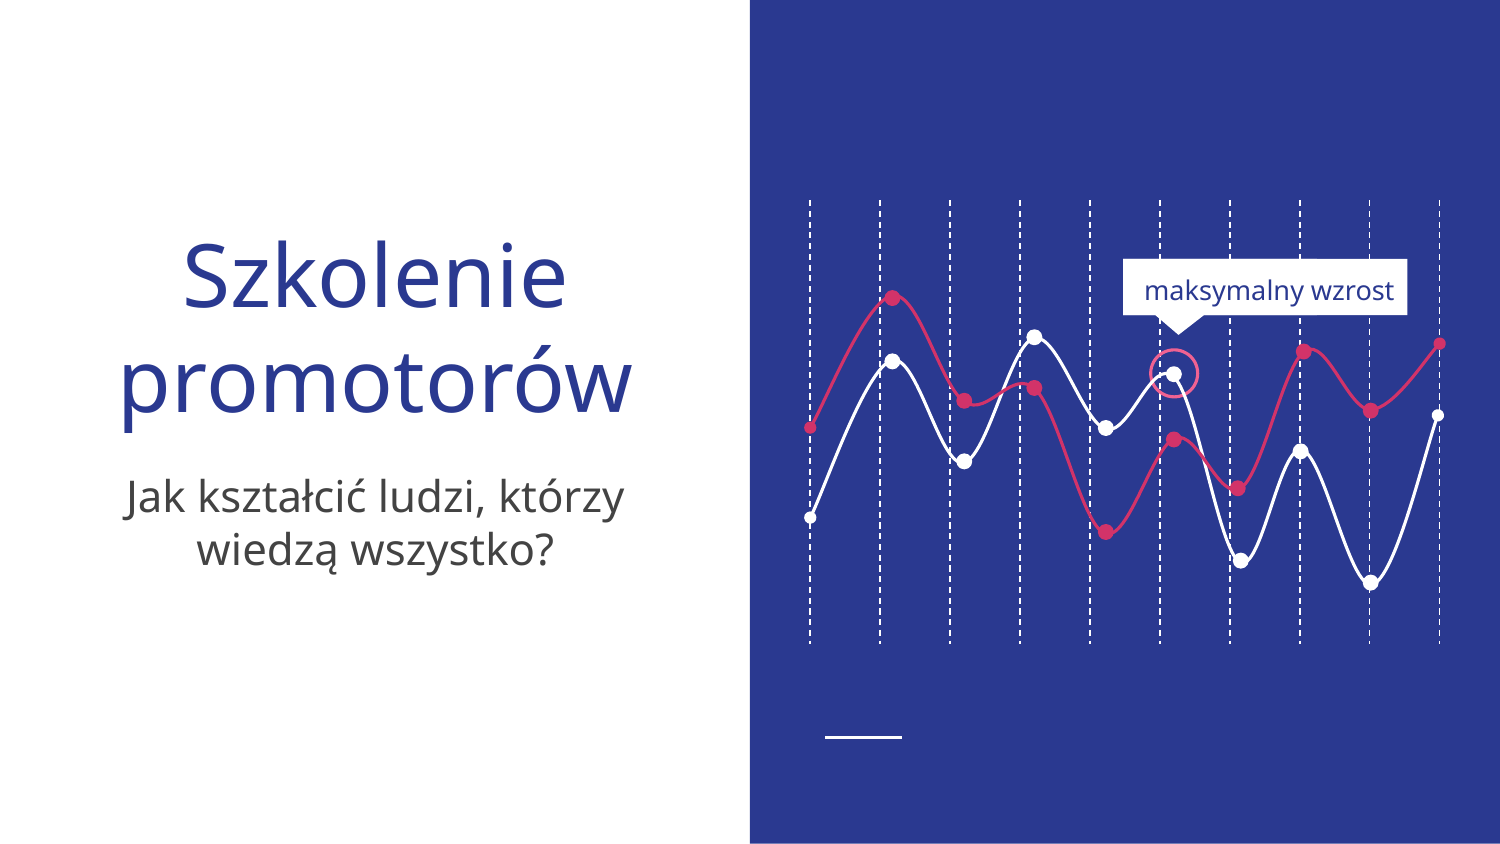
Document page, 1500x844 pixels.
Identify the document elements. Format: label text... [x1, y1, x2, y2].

subtitle Jak kształcić ludzi, którzy wiedzą wszystko? [43, 454, 708, 663]
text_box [809, 291, 1440, 539]
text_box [810, 545, 1439, 590]
title Szkolenie promotorów [43, 188, 708, 446]
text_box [809, 199, 1440, 291]
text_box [809, 595, 1440, 644]
